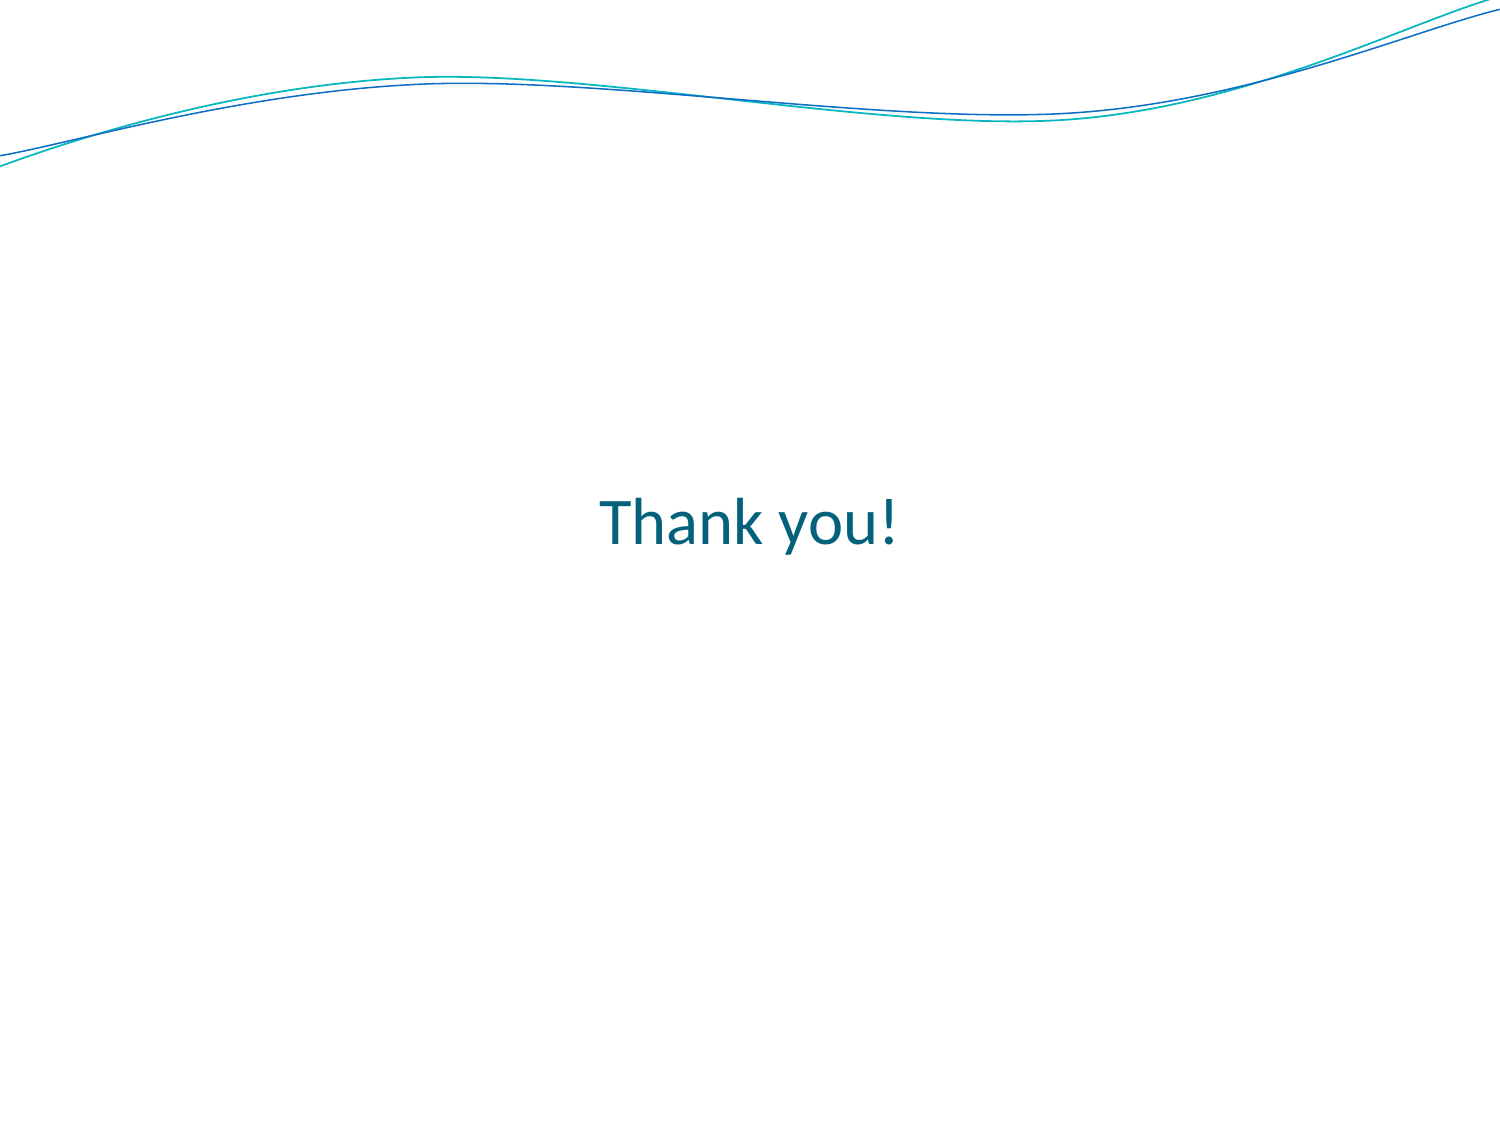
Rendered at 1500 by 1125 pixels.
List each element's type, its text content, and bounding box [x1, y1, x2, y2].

title Thank you! [75, 469, 1425, 657]
